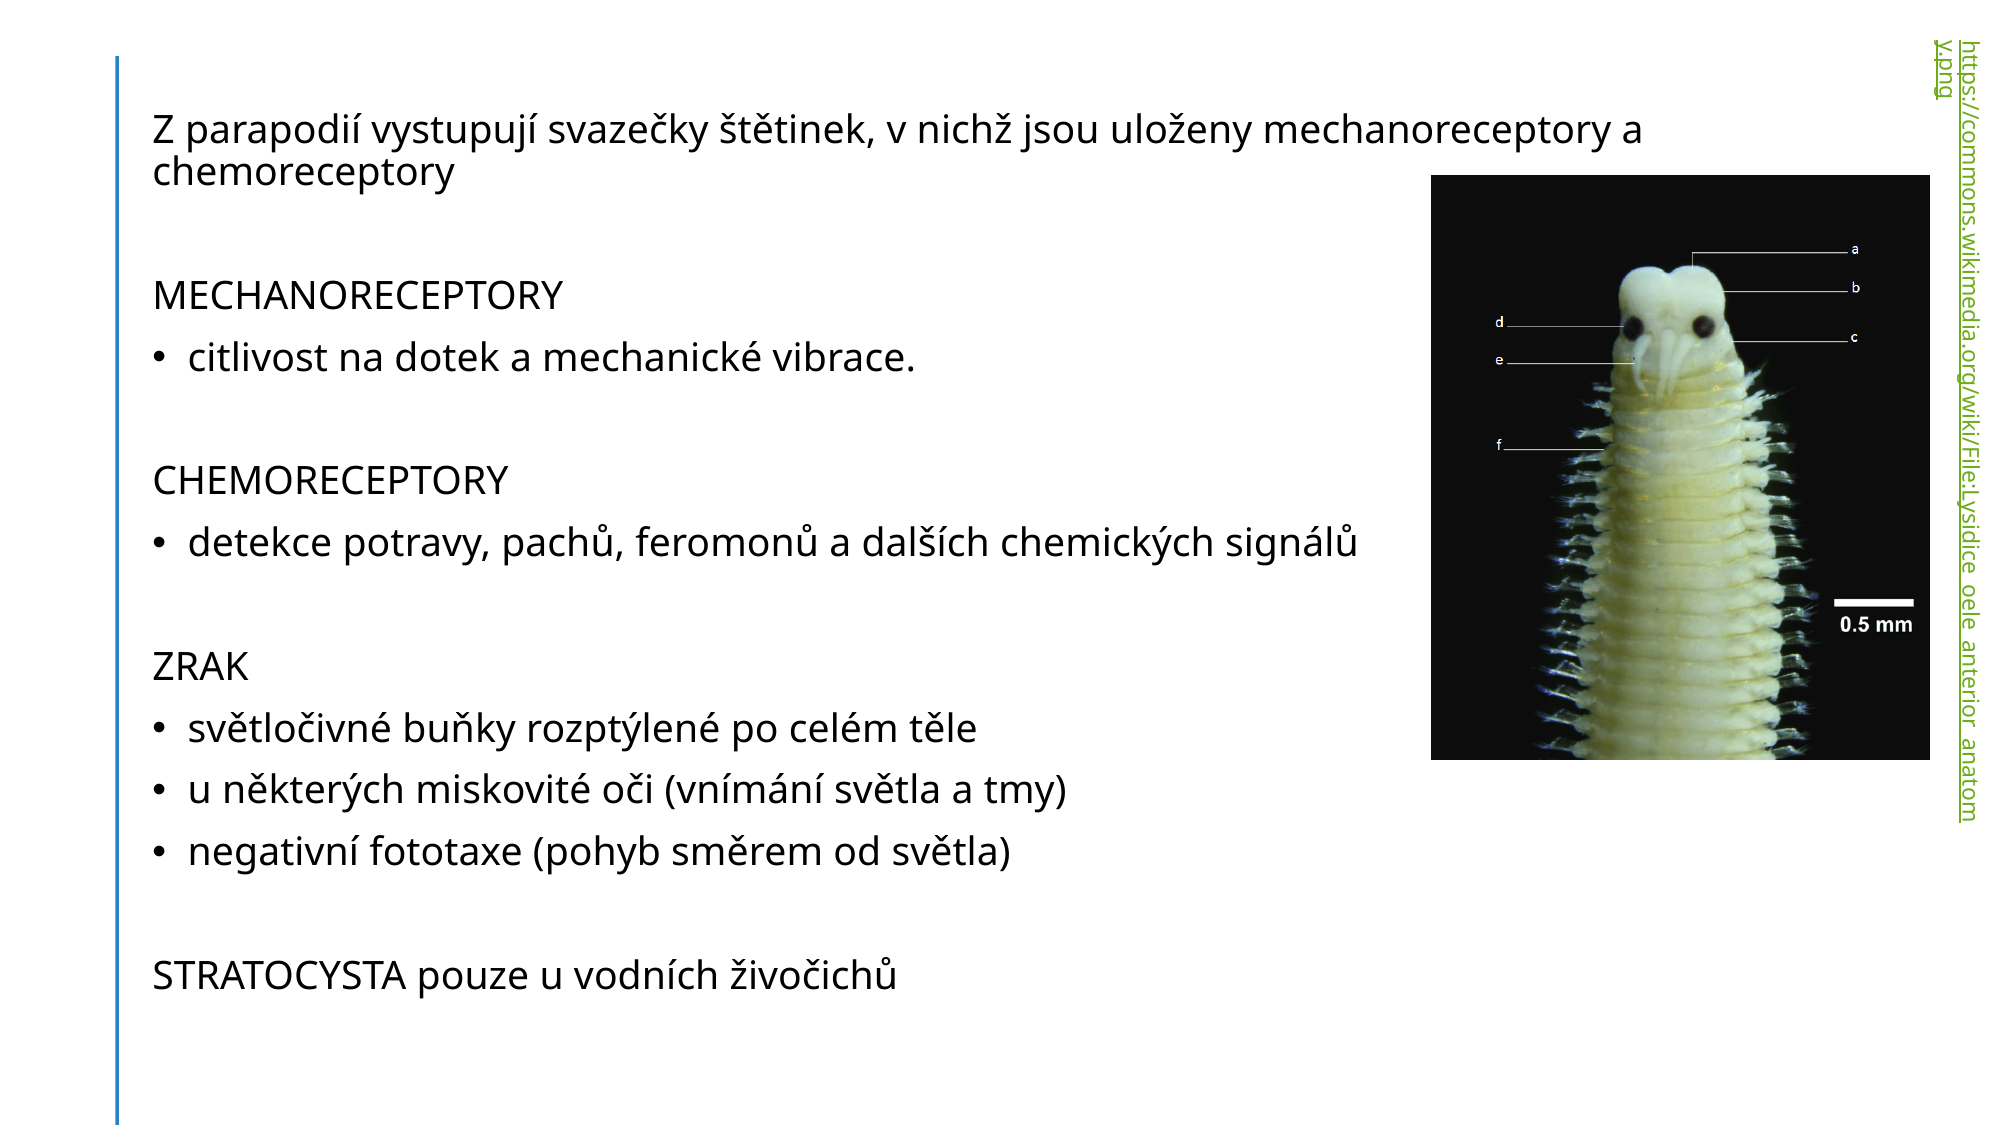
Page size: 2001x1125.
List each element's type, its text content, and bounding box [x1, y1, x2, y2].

picture [1431, 175, 1930, 760]
text_box https://commons.wikimedia.org/wiki/File:Lysidice_oele_anterior_anatomy.png [1901, 25, 1993, 841]
list Z parapodií vystupují svazečky štětinek, v nichž jsou uloženy mechanoreceptory a chemoreceptory MECHANORECEPTORY citlivost na dotek a mechanické vibrace. CHEMORECEPTORY detekce potravy, pachů, feromonů a dalších chemických signálů ZRAK světločivné buňky rozptýlené po celém těle u některých miskovité oči (vnímání světla a tmy) negativní fototaxe (pohyb směrem od světla) STRATOCYSTA pouze u vodních živočichů [137, 102, 1863, 1014]
